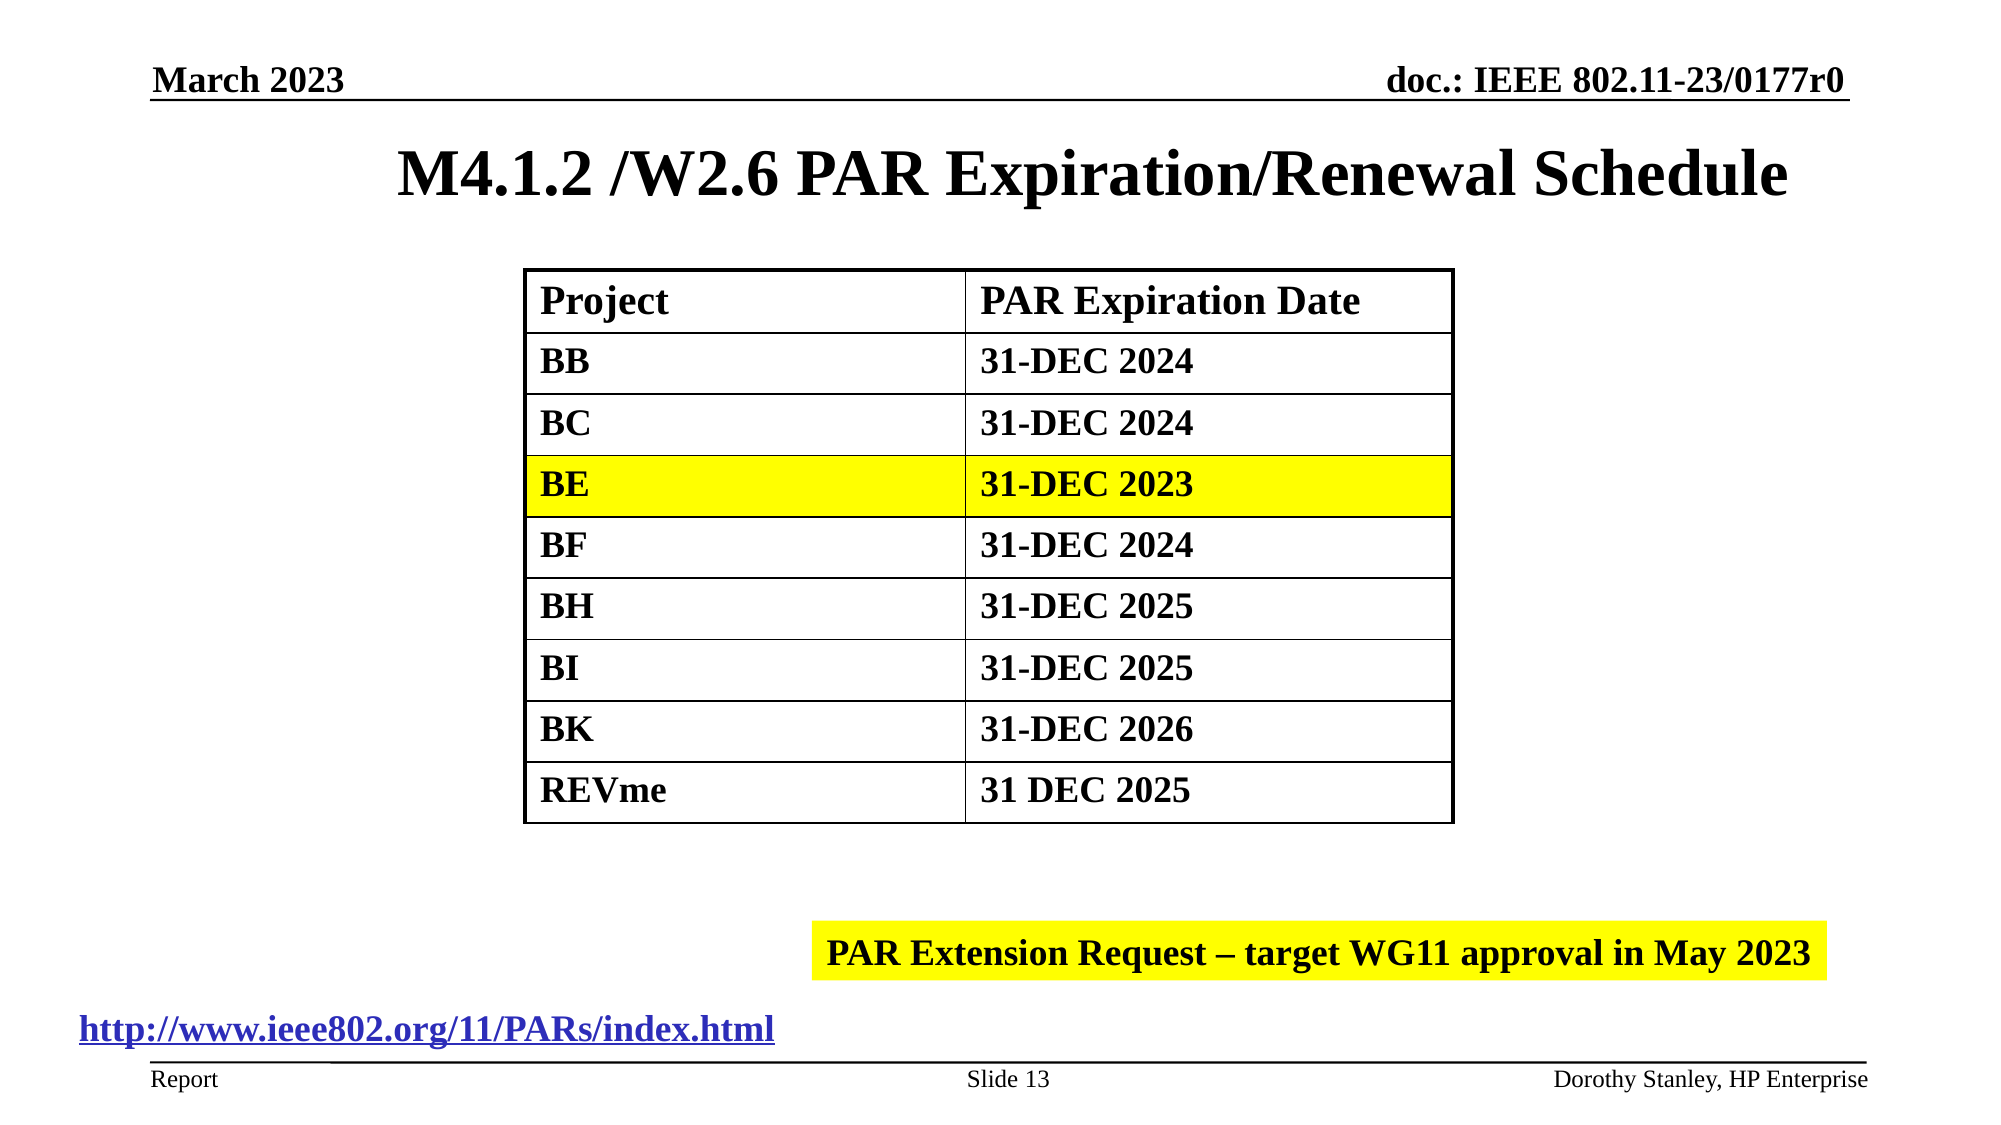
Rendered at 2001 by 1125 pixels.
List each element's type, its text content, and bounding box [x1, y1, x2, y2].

table_cell 31-DEC 2025 [966, 640, 1451, 700]
table_cell REVme [527, 763, 965, 822]
table_cell BI [527, 640, 965, 700]
table_cell BK [527, 702, 965, 761]
table_cell BC [527, 395, 965, 455]
table_cell BB [527, 334, 965, 393]
table_cell 31-DEC 2024 [966, 334, 1451, 393]
table_cell 31-DEC 2023 [966, 456, 1451, 516]
slide_number Slide 13 [964, 1061, 1053, 1093]
table_cell 31-DEC 2024 [966, 518, 1451, 577]
text_box PAR Extension Request – target WG11 approval in May 2023 [811, 920, 1827, 981]
table_cell BE [527, 456, 965, 516]
table_cell BH [527, 579, 965, 639]
table_cell 31-DEC 2026 [966, 702, 1451, 761]
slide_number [152, 54, 347, 101]
table_cell 31-DEC 2025 [966, 579, 1451, 639]
table_header PAR Expiration Date [966, 272, 1451, 332]
table_cell 31-DEC 2024 [966, 395, 1451, 455]
footer Dorothy Stanley, HP Enterprise [1512, 1061, 1869, 1093]
text_box http://www.ieee802.org/11/PARs/index.html [63, 996, 791, 1057]
title M4.1.2 /W2.6 PAR Expiration/Renewal Schedule [362, 112, 1825, 225]
table_cell 31 DEC 2025 [966, 763, 1451, 822]
table_cell BF [527, 518, 965, 577]
table_header Project [527, 272, 965, 332]
